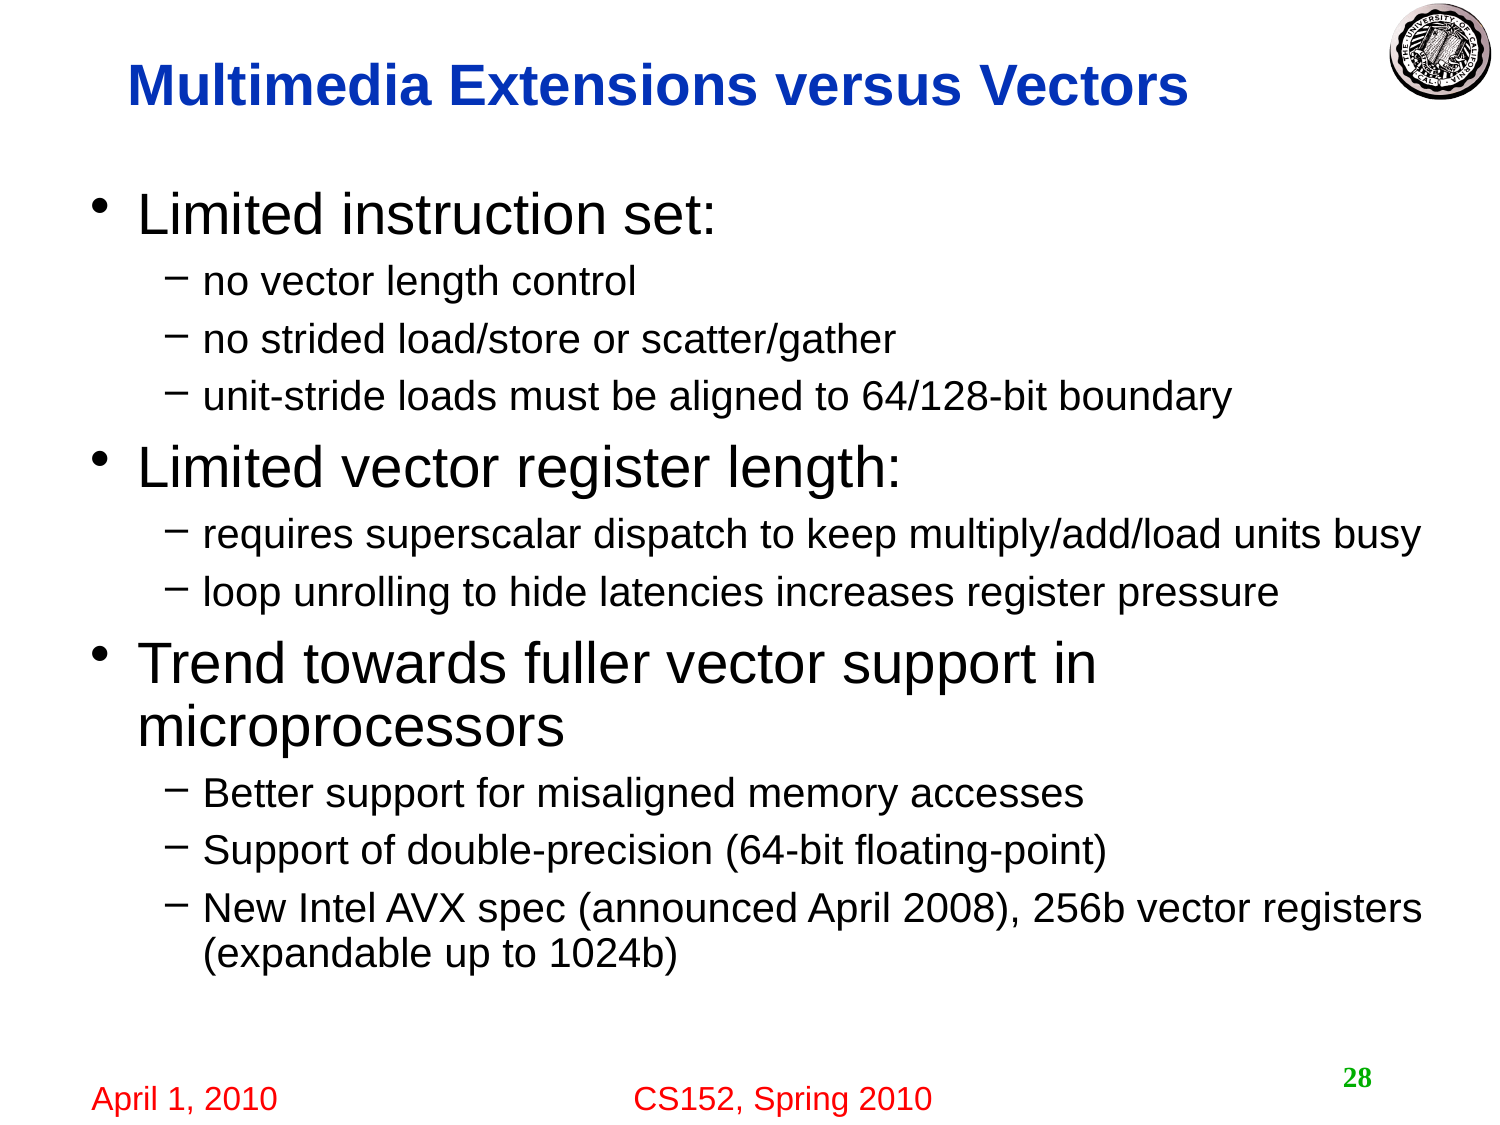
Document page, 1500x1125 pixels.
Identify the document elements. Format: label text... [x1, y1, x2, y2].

title Multimedia Extensions versus Vectors [112, 53, 1310, 120]
list Limited instruction set: no vector length control no strided load/store or scatter/gather unit-stride loads must be aligned to 64/128-bit boundary Limited vector register length: requires superscalar dispatch to keep multiply/add/load units busy loop unrolling to hide latencies increases register pressure Trend towards fuller vector support in microprocessors Better support for misaligned memory accesses Support of double-precision (64-bit floating-point) New Intel AVX spec (announced April 2008), 256b vector registers (expandable up to 1024b) [74, 176, 1451, 985]
picture [1378, 0, 1500, 103]
slide_number 28 [1074, 1051, 1388, 1101]
